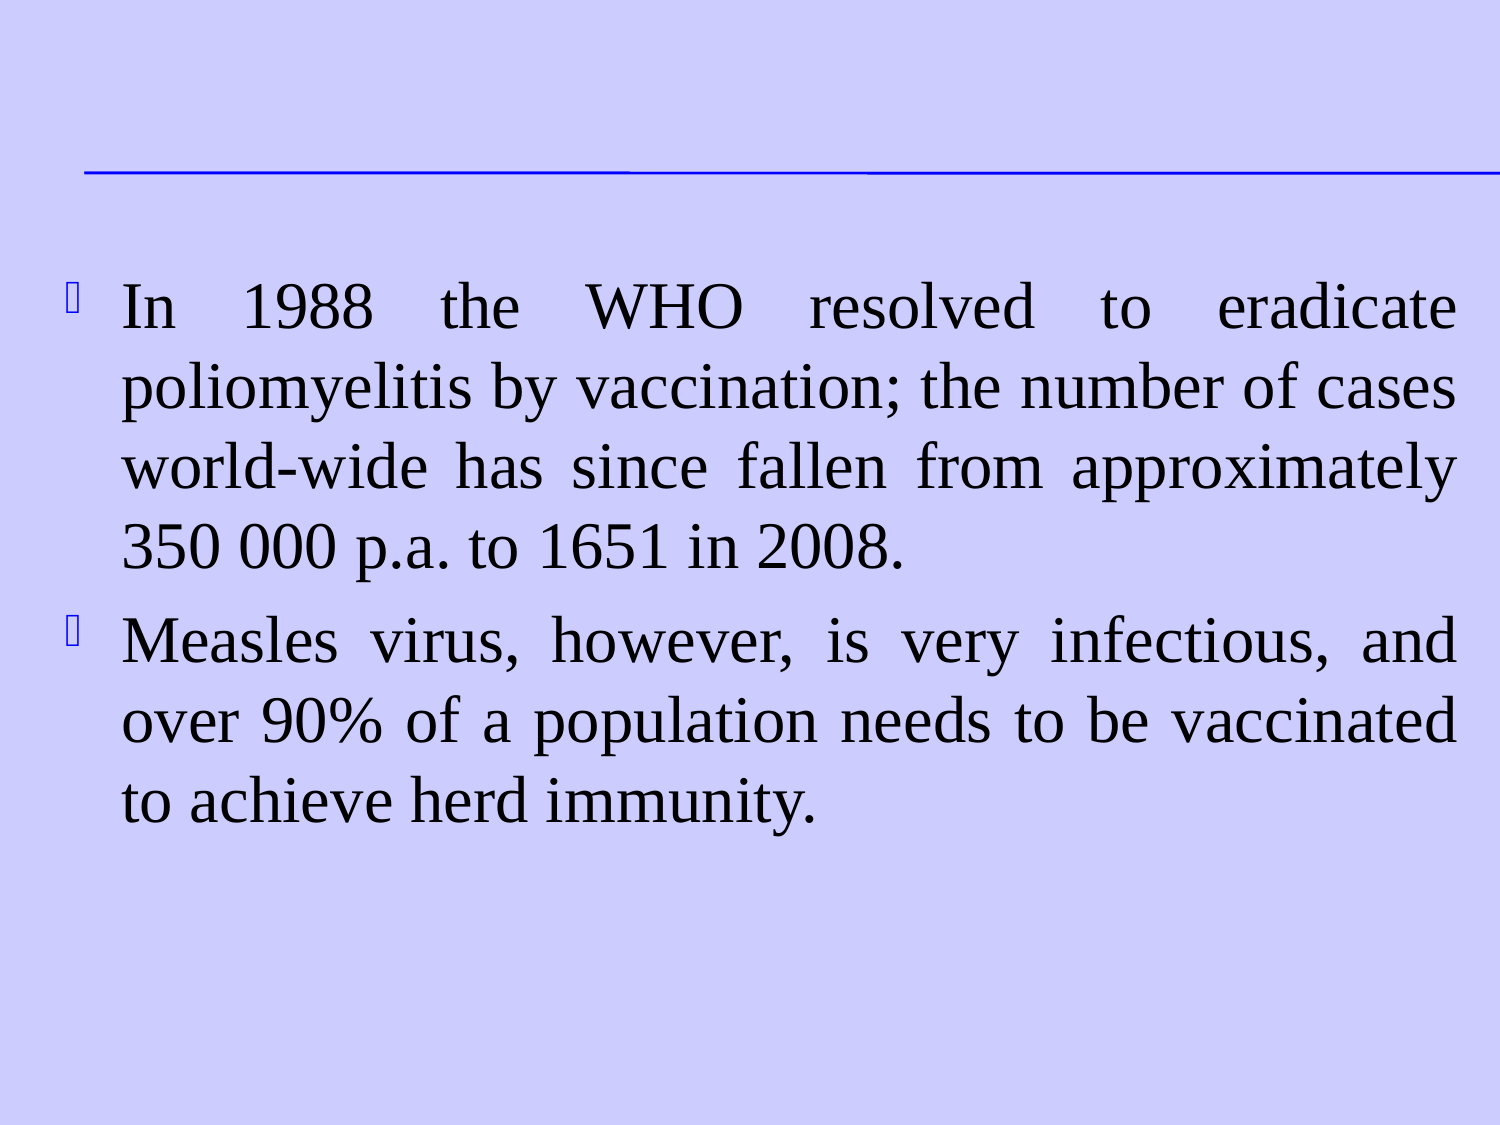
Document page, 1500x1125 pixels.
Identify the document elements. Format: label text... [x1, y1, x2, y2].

list In 1988 the WHO resolved to eradicate poliomyelitis by vaccination; the number of cases world-wide has since fallen from approximately 350 000 p.a. to 1651 in 2008. Measles virus, however, is very infectious, and over 90% of a population needs to be vaccinated to achieve herd immunity. [50, 254, 1475, 998]
